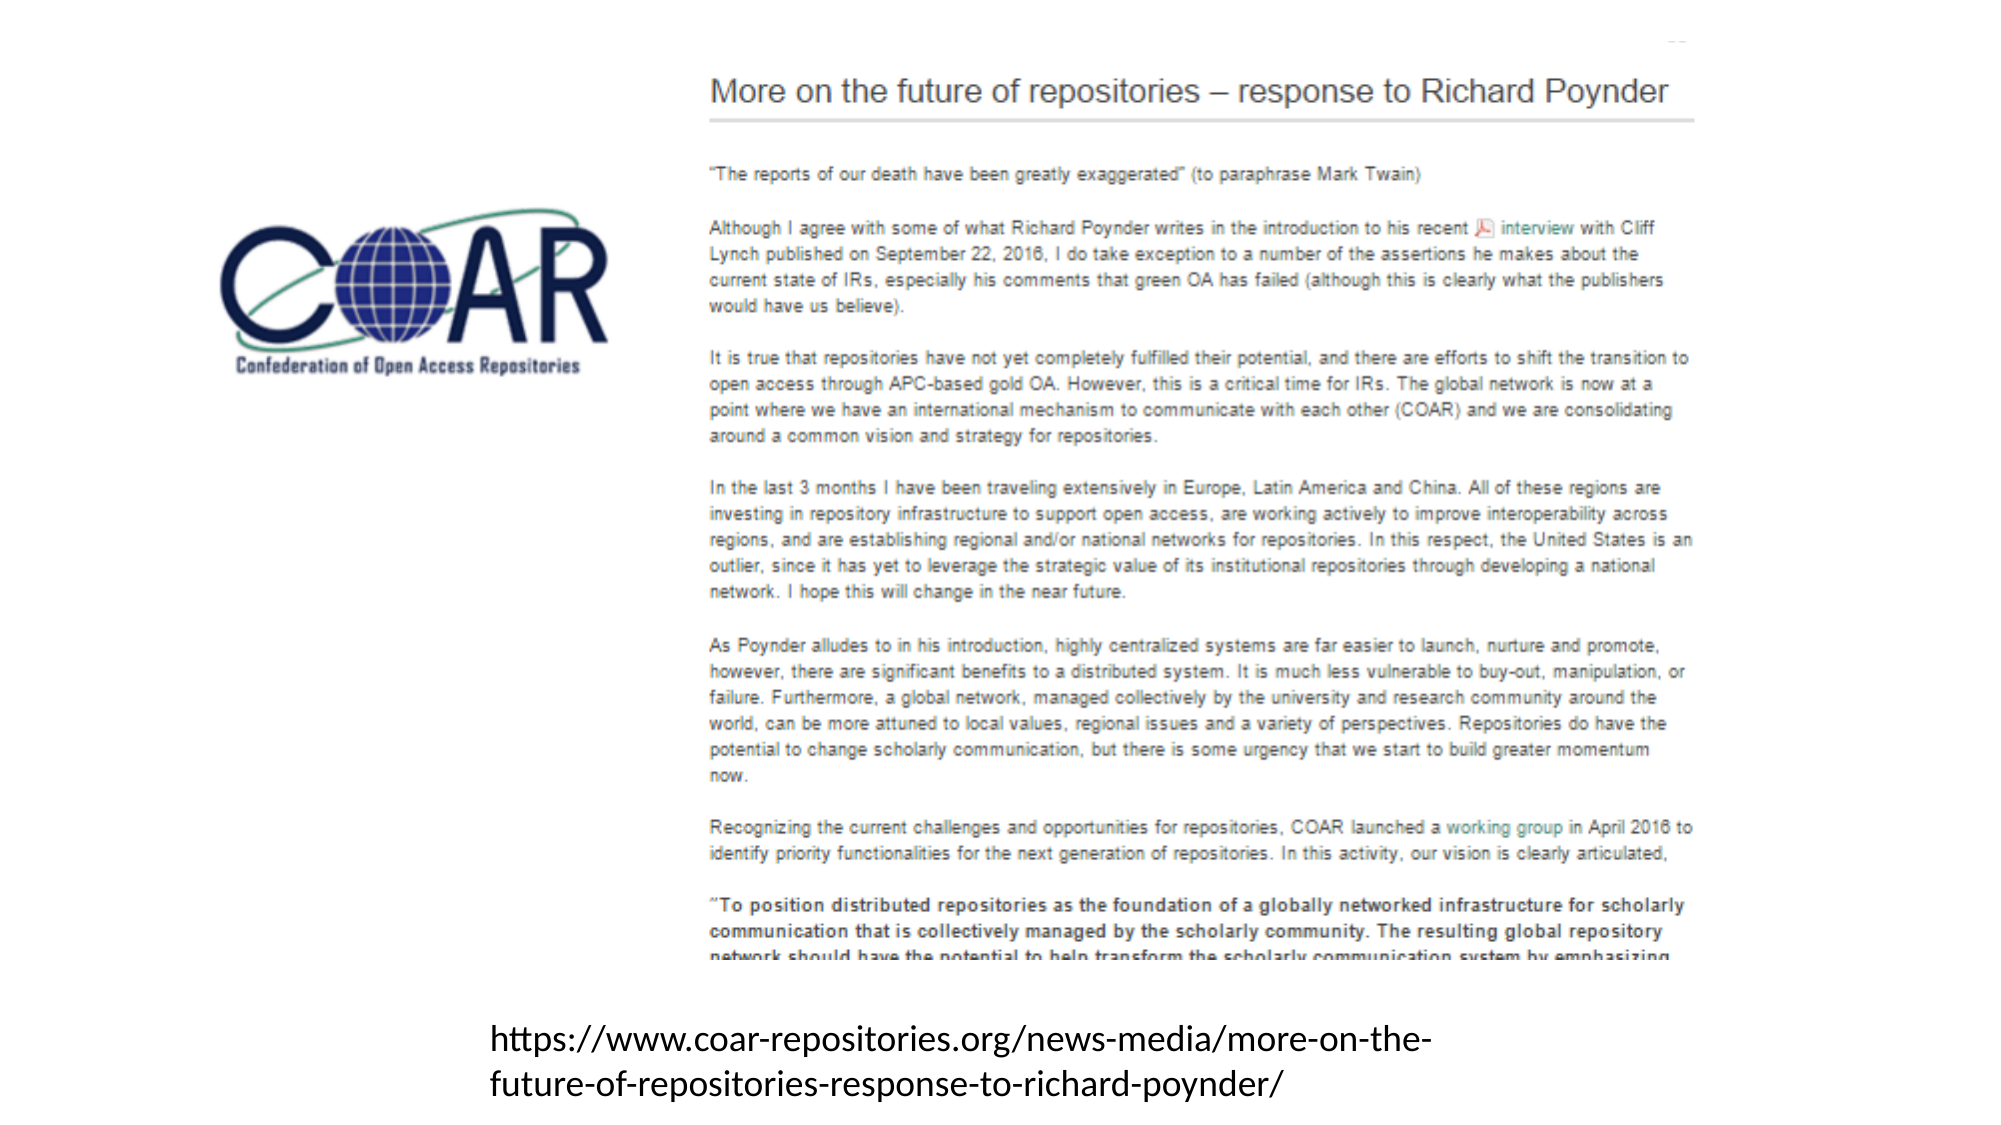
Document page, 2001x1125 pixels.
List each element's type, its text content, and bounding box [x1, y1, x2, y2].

text_box https://www.coar-repositories.org/news-media/more-on-the-future-of-repositories-response-to-richard-poynder/ [474, 1006, 1475, 1112]
picture [203, 184, 635, 405]
picture [684, 41, 1707, 960]
